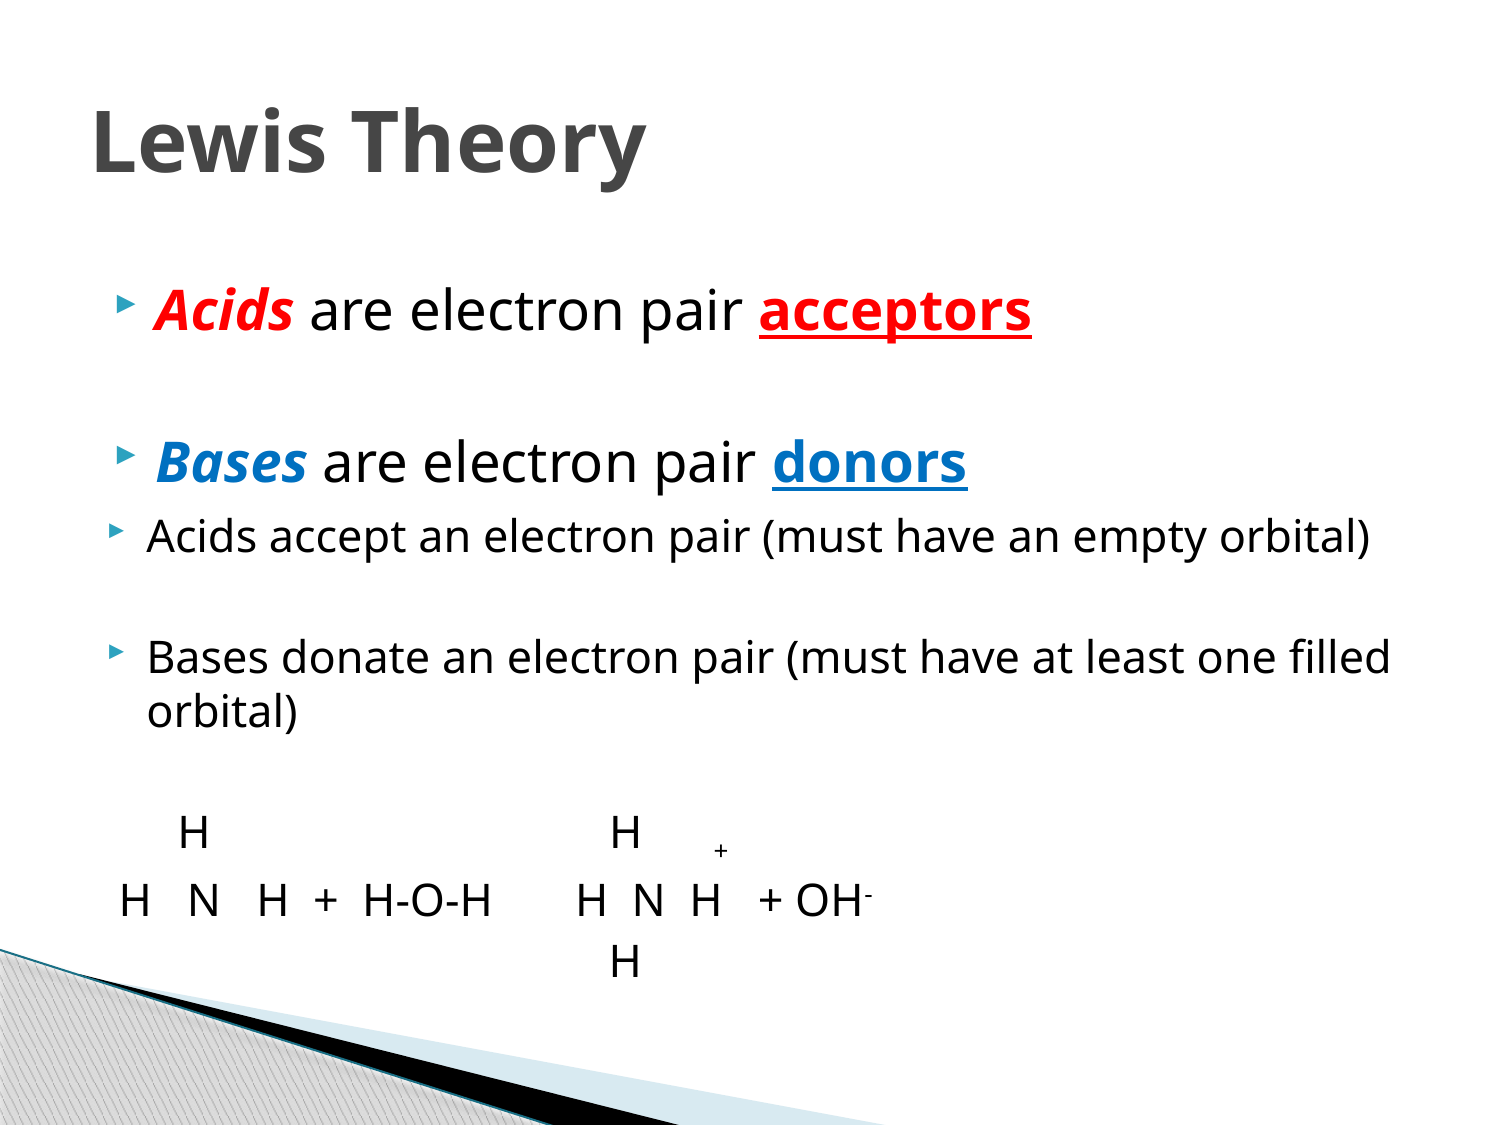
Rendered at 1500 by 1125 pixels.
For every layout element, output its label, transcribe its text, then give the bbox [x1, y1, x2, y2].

title Lewis Theory [75, 45, 1425, 233]
list Acids are electron pair acceptors Bases are electron pair donors [80, 191, 1431, 1038]
text_box Acids accept an electron pair (must have an empty orbital) Bases donate an electron pair (must have at least one filled orbital) H H + H N H + H-O-H H N H + OH- H [74, 500, 1425, 1000]
